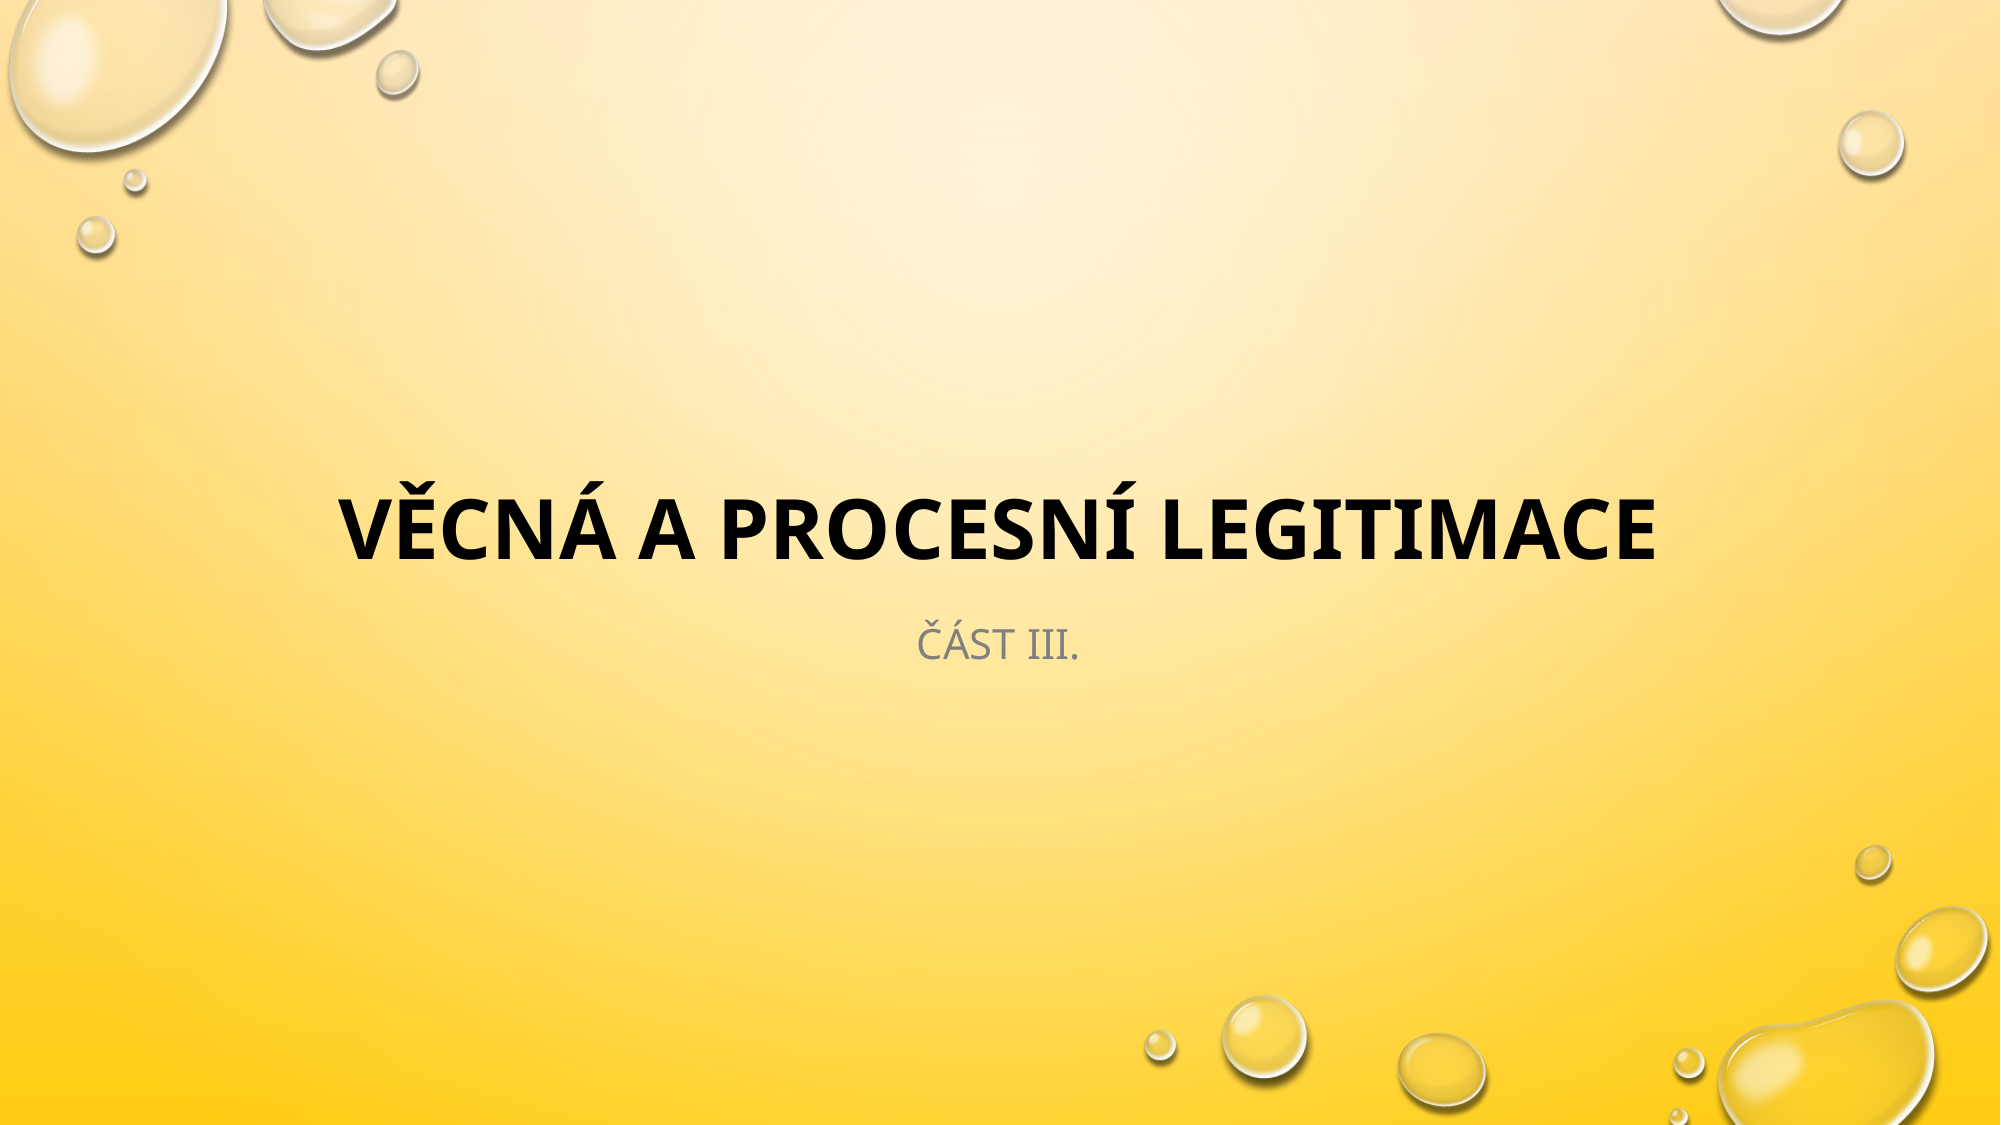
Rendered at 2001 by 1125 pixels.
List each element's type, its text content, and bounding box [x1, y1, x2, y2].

picture [0, 0, 2000, 1125]
title Věcná a procesní legitimace [149, 135, 1848, 585]
list Část III. [149, 600, 1848, 825]
